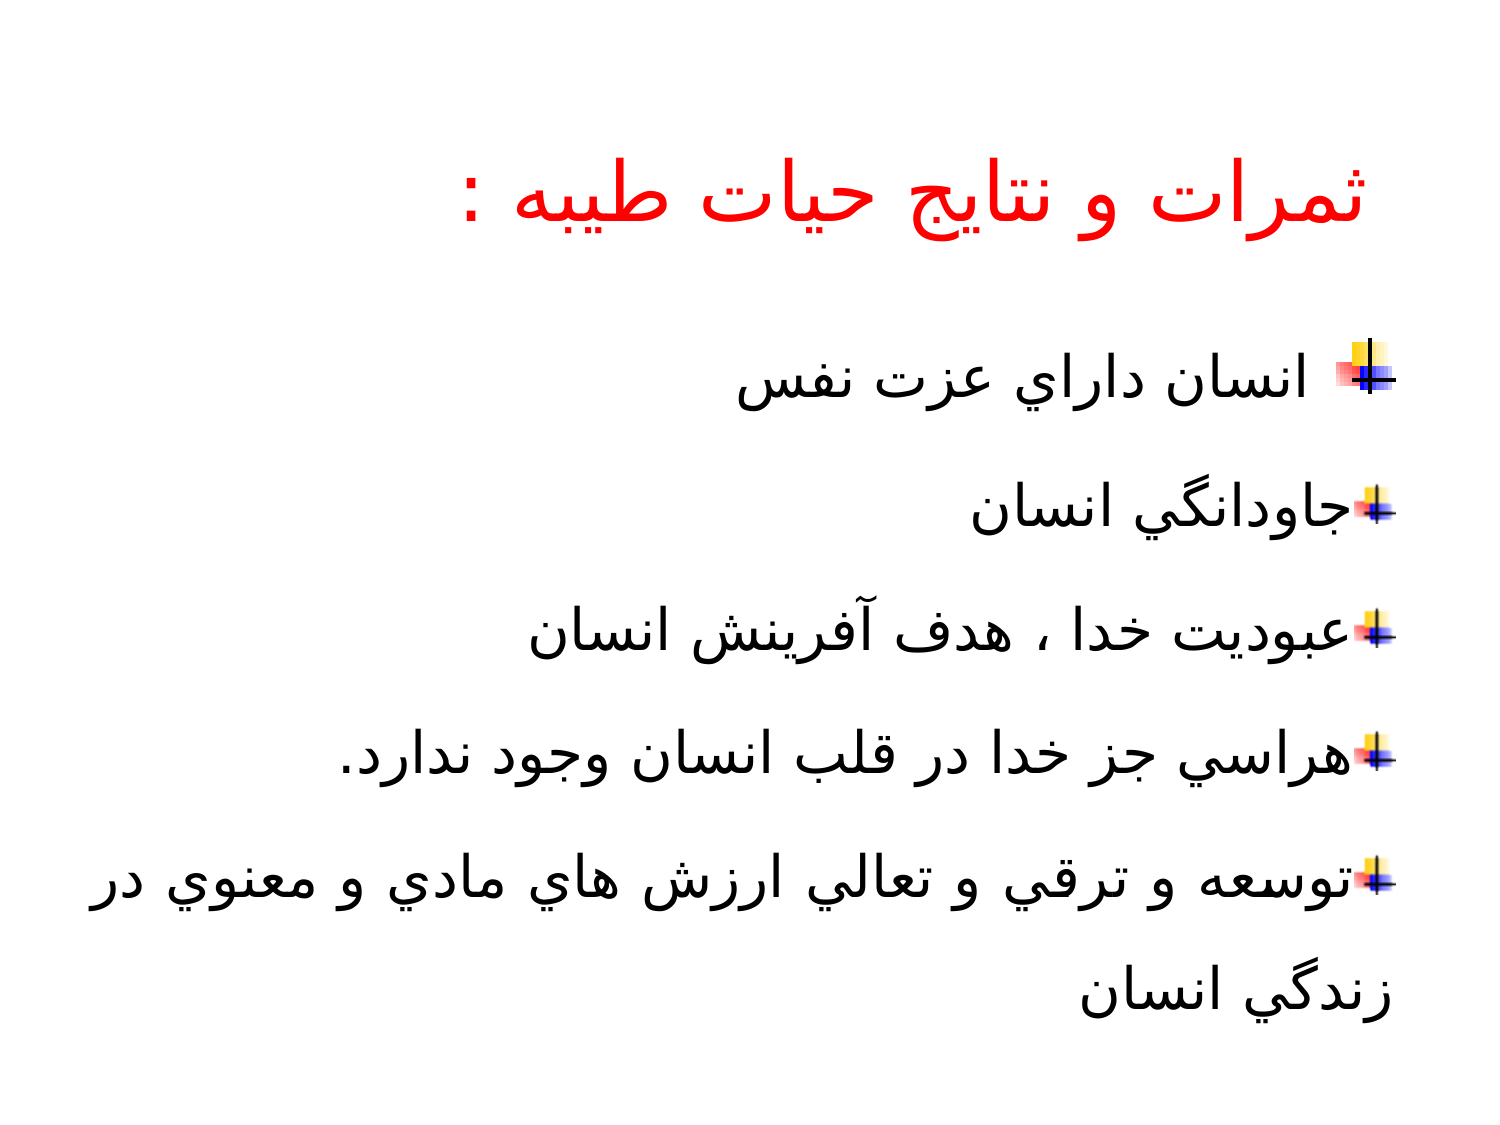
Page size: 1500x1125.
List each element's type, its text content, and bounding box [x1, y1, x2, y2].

picture [1336, 335, 1396, 394]
list ثمرات و نتايج حيات طيبه : انسان داراي عزت نفس جاودانگي انسان عبوديت خدا ، هدف آفرينش انسان هراسي جز خدا در قلب انسان وجود ندارد. توسعه و ترقي و تعالي ارزش هاي مادي و معنوي در زندگي انسان [75, 70, 1425, 1067]
picture [1354, 482, 1396, 524]
picture [1354, 606, 1396, 648]
picture [1354, 853, 1396, 895]
picture [1354, 729, 1396, 771]
